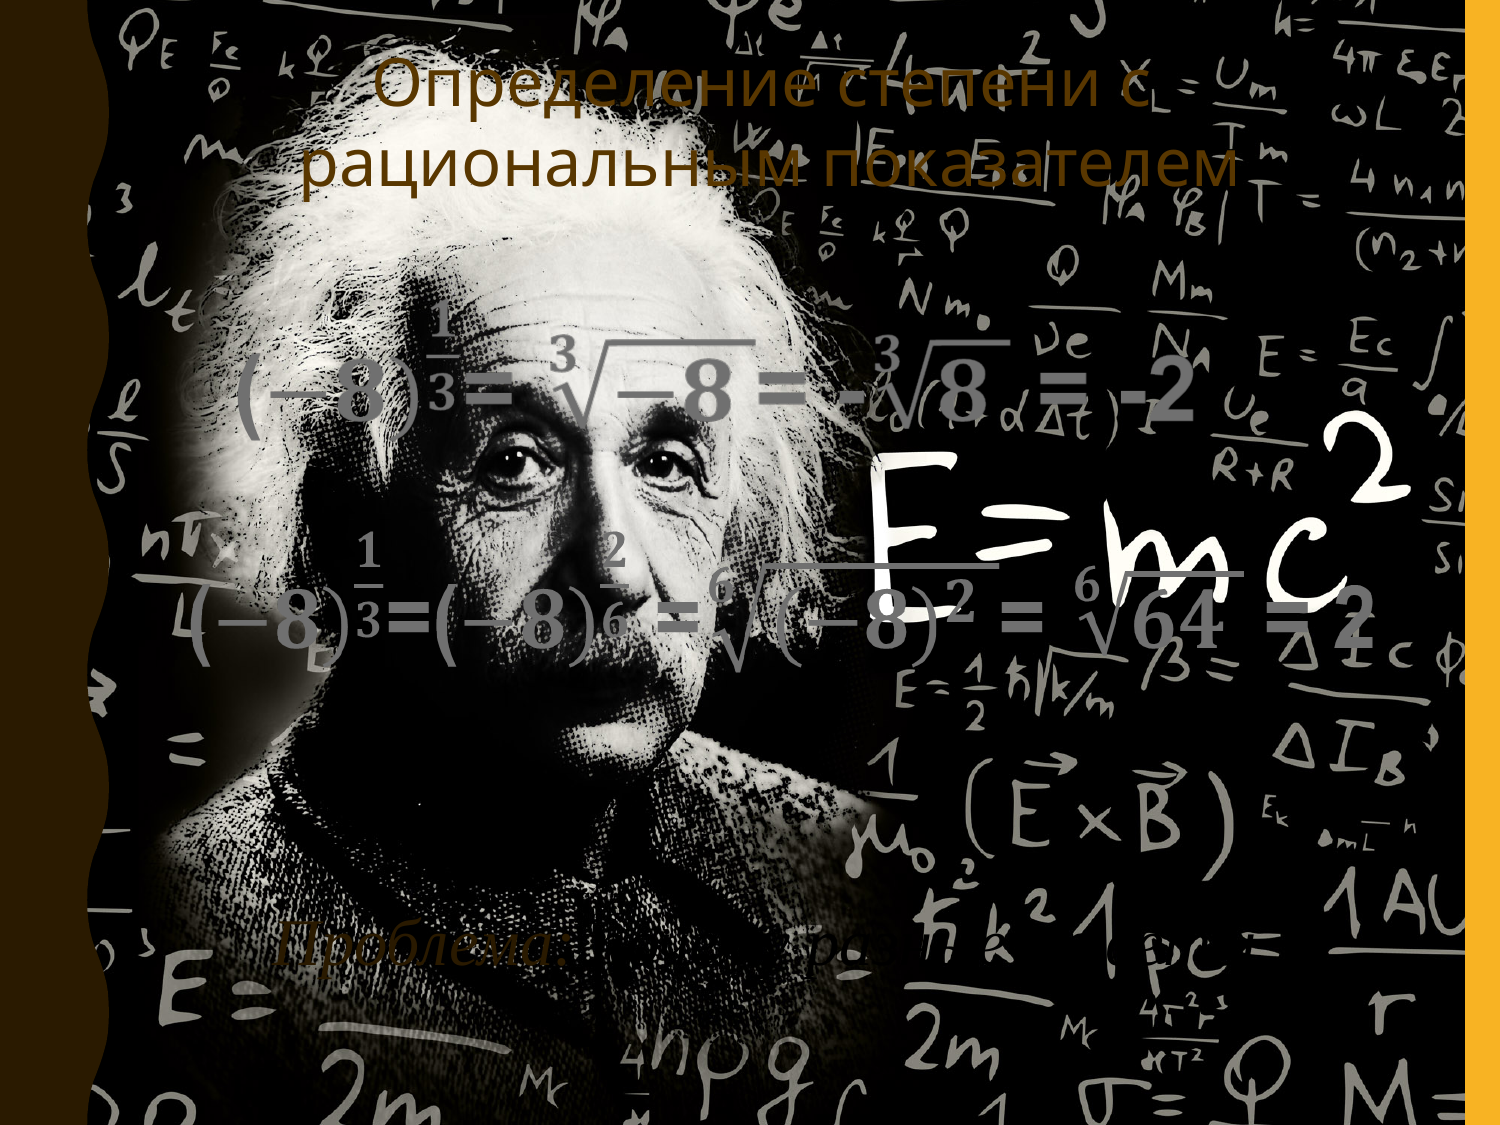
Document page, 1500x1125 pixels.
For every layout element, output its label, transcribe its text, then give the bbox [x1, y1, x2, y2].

picture [88, 0, 1465, 1125]
text_box Определение степени с рациональным показателем [123, 32, 1400, 208]
text_box Проблема: почему разные ответы. [258, 891, 1290, 987]
